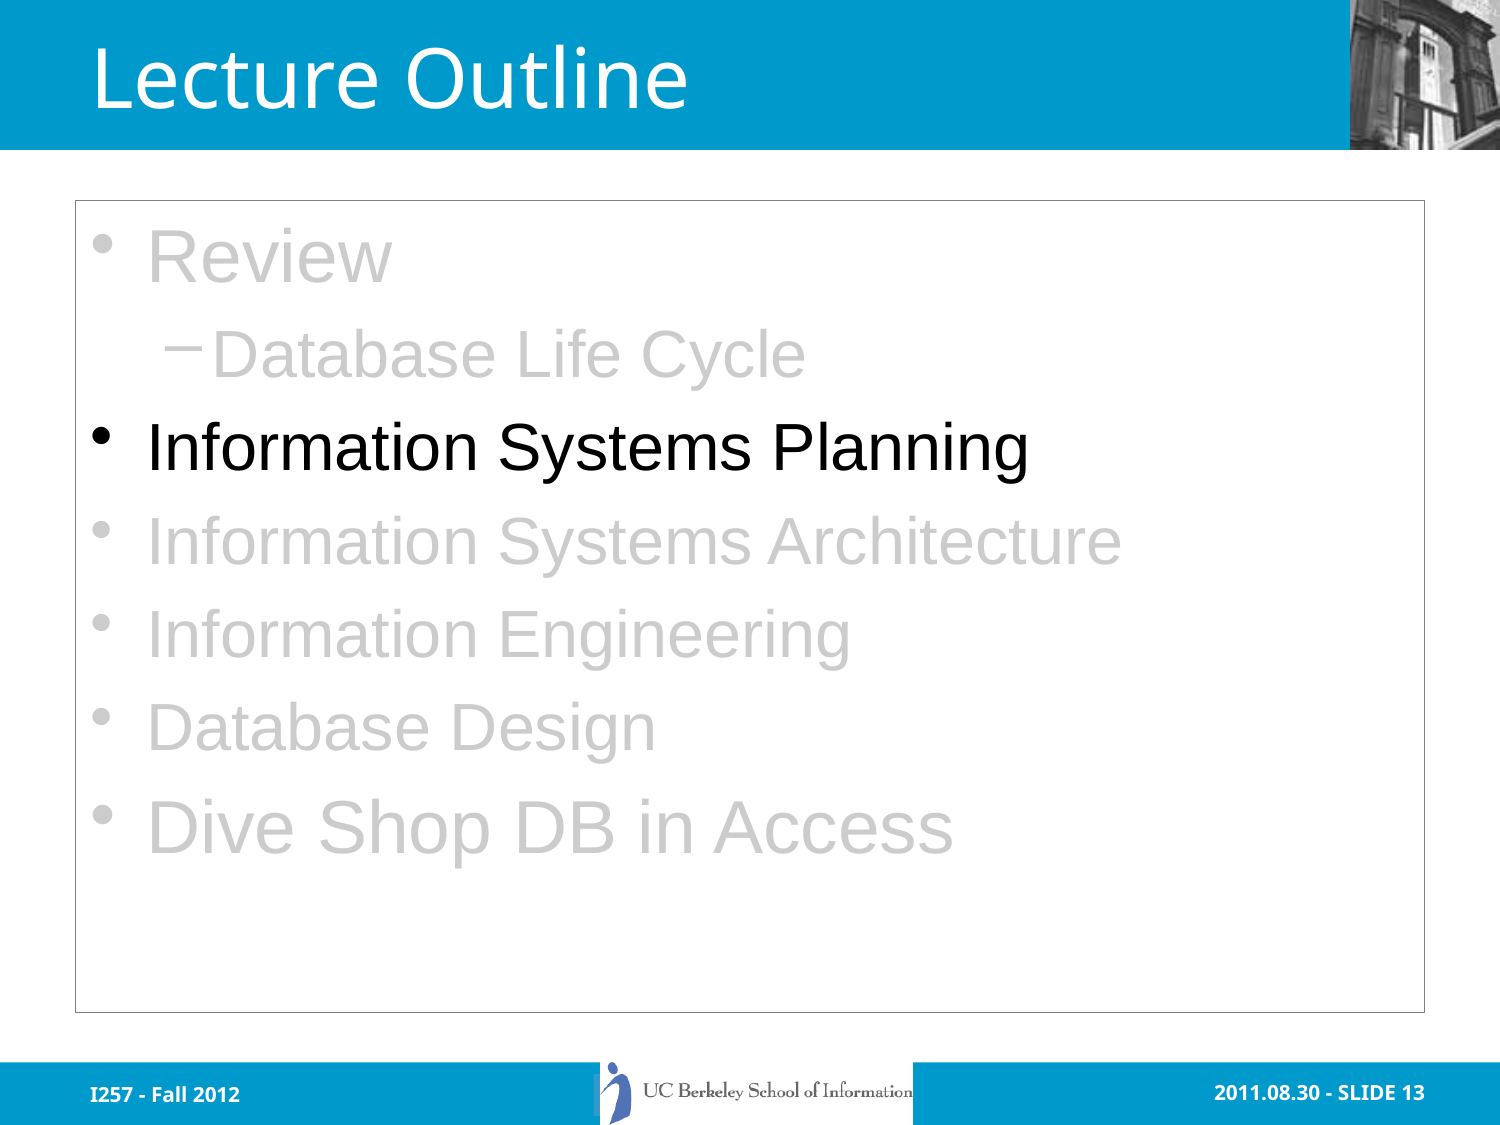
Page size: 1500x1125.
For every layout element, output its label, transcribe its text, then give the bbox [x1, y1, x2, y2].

picture [594, 1062, 912, 1125]
slide_number I257 - Fall 2012 [75, 1062, 388, 1125]
list Review Database Life Cycle Information Systems Planning Information Systems Architecture Information Engineering Database Design Dive Shop DB in Access [75, 200, 1425, 1013]
title Lecture Outline [75, 0, 1350, 150]
picture [1351, 0, 1500, 150]
